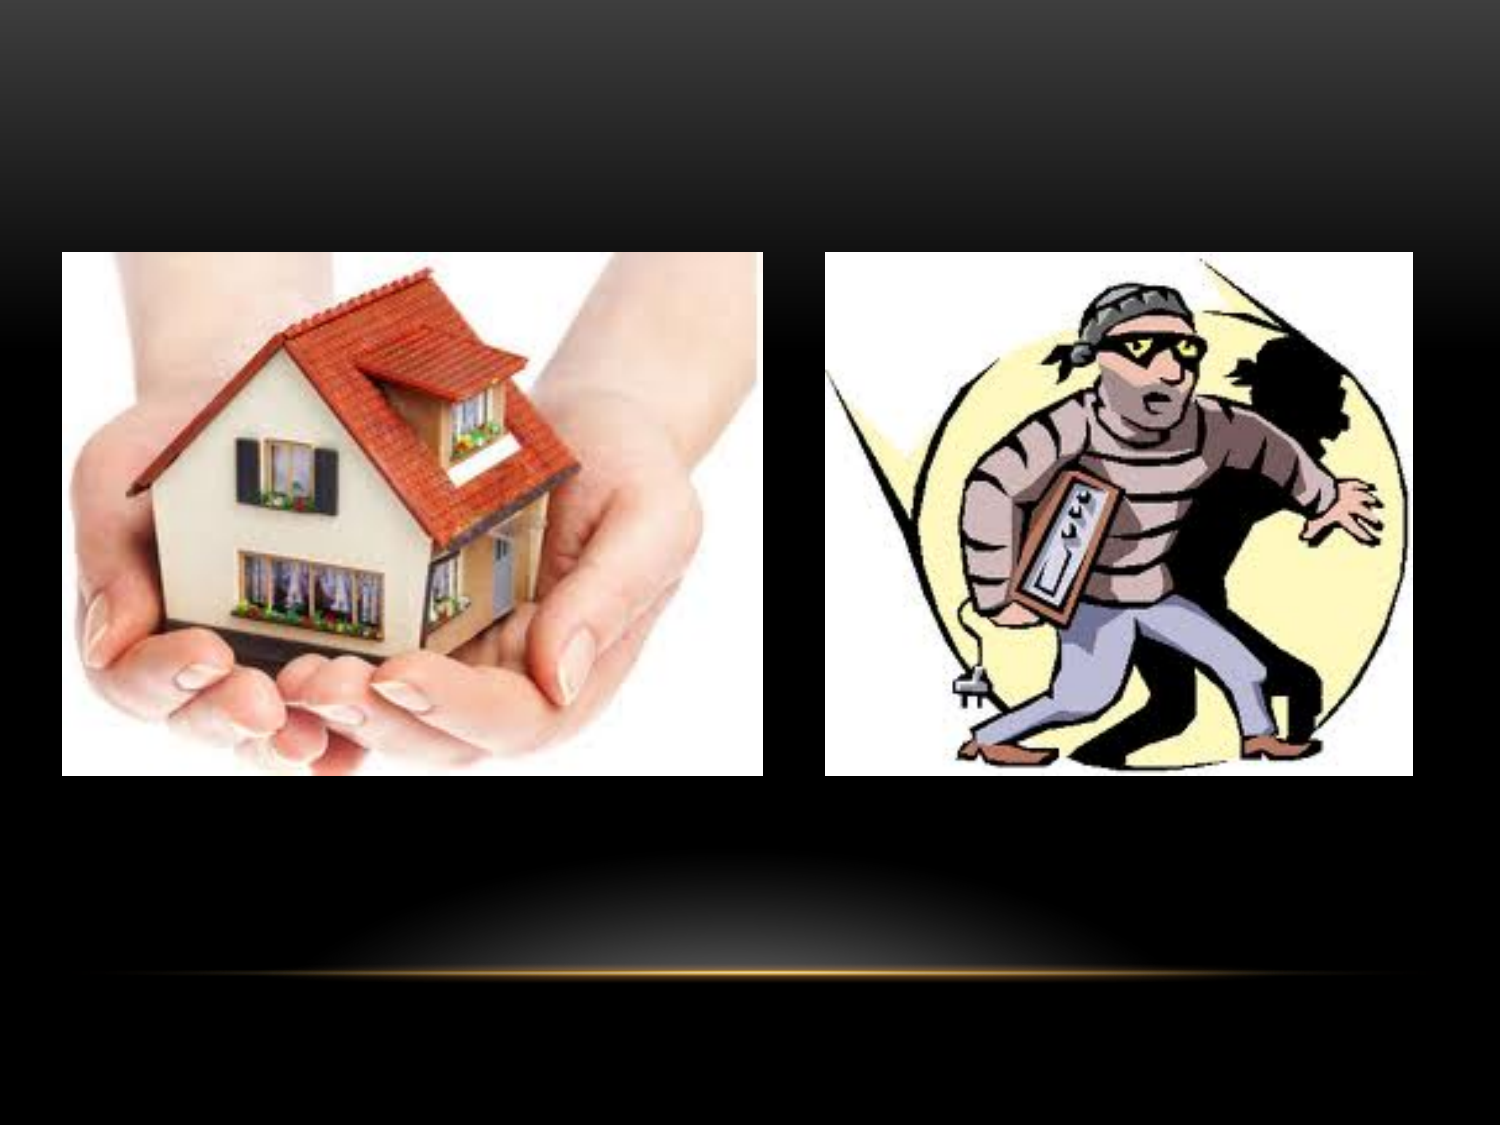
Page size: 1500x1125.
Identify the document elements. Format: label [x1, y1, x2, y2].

list [824, 251, 1413, 776]
list [62, 252, 764, 776]
picture [0, 0, 1500, 1125]
